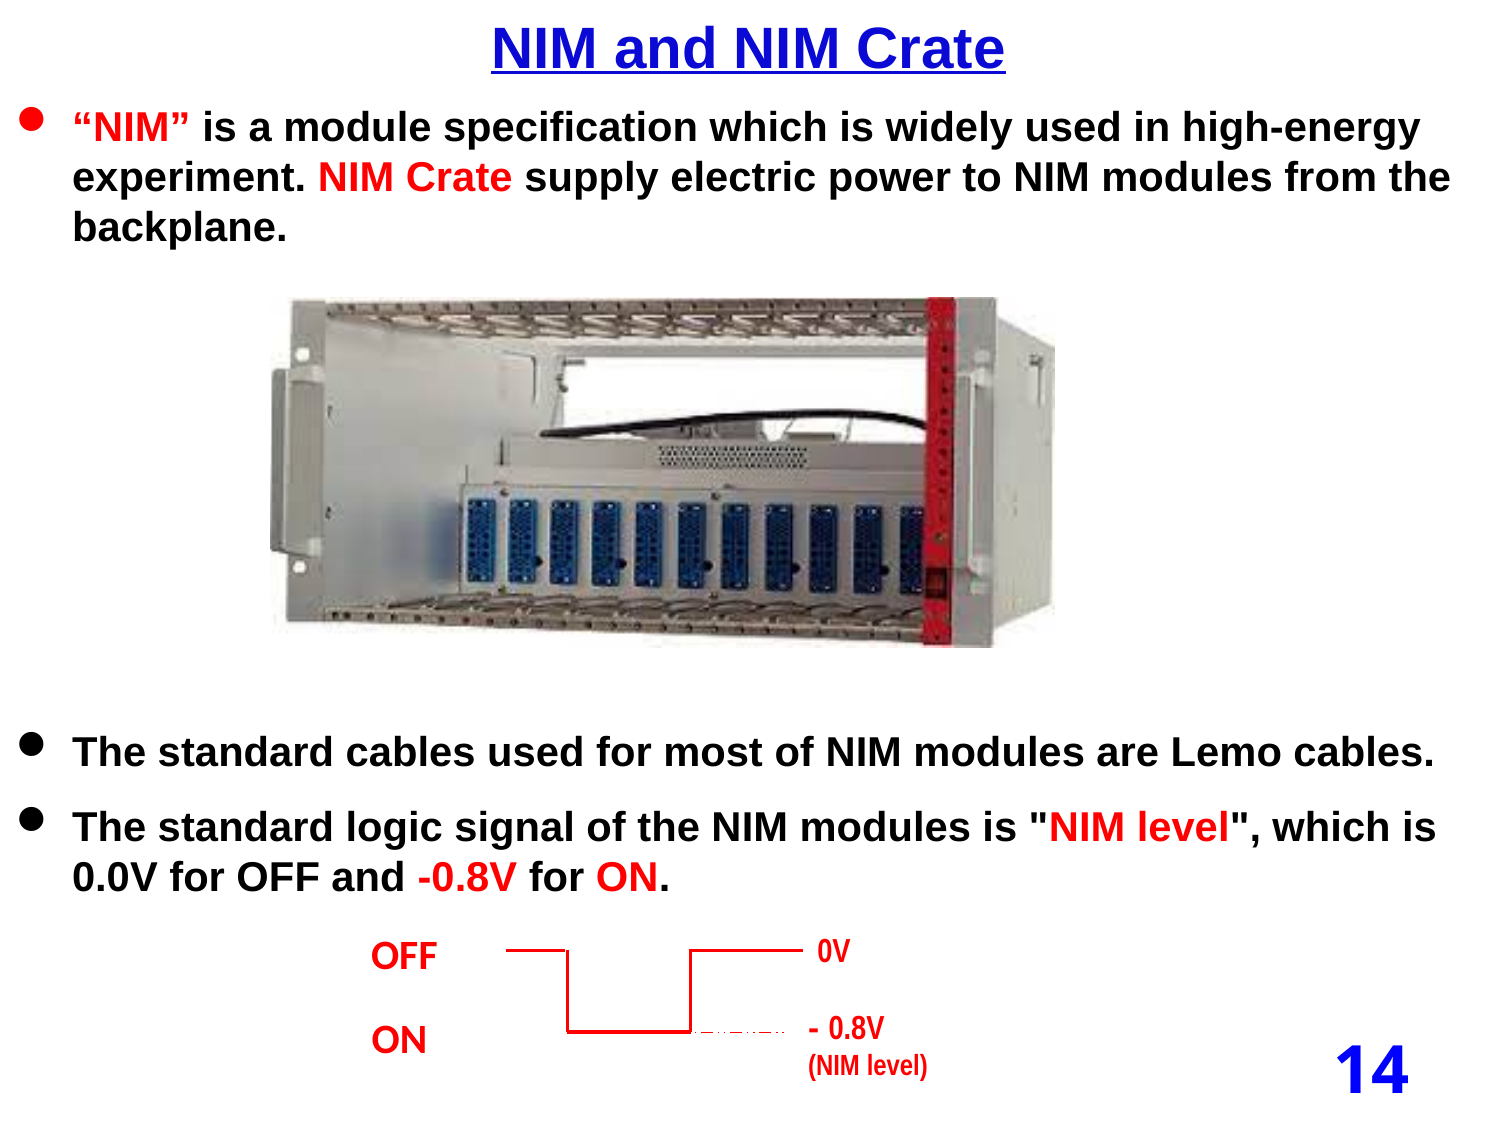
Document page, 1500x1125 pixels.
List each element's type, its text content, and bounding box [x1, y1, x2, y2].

text_box OFF [356, 920, 494, 986]
text_box - 0.8V (NIM level) [793, 999, 947, 1089]
text_box 14 [1074, 1042, 1425, 1103]
text_box “NIM” is a module specification which is widely used in high-energy experiment. NIM Crate supply electric power to NIM modules from the backplane. The standard cables used for most of NIM modules are Lemo cables. The standard logic signal of the NIM modules is "NIM level", which is 0.0V for OFF and -0.8V for ON. [1, 92, 1500, 908]
text_box 0V [802, 922, 868, 977]
text_box NIM and NIM Crate [38, 2, 1459, 88]
picture [269, 297, 1055, 648]
text_box ON [356, 1004, 495, 1070]
